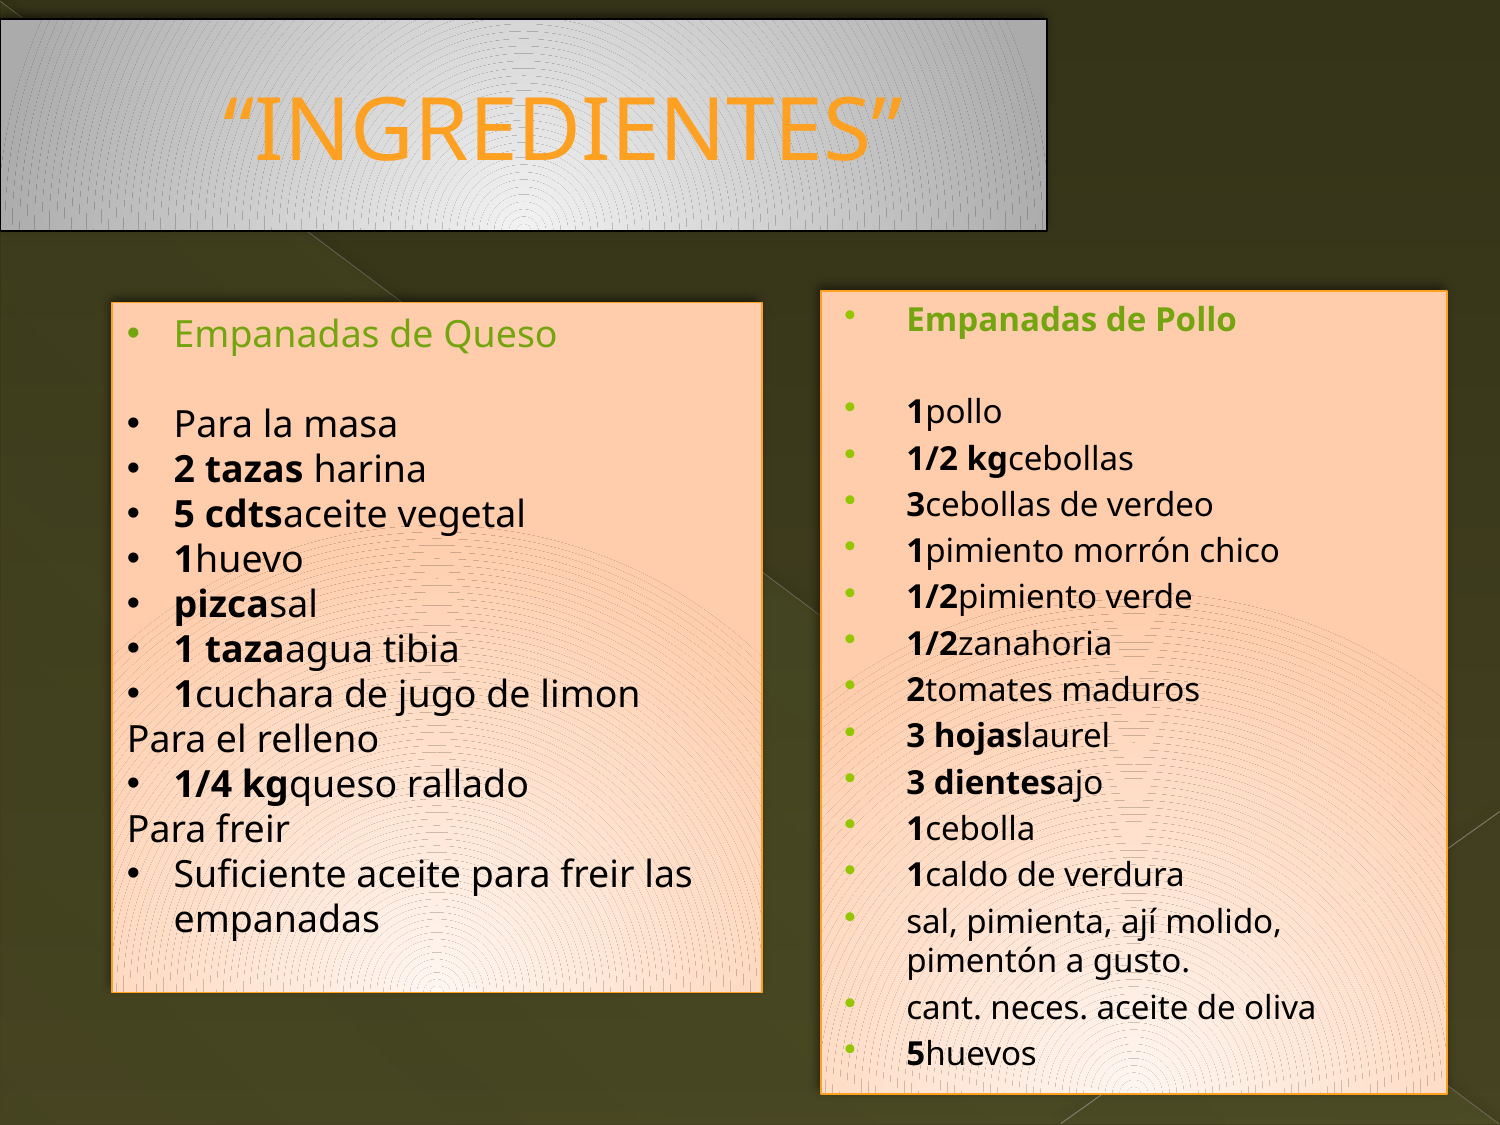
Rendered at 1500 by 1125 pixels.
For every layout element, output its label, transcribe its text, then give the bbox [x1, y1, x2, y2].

list Empanadas de Pollo 1pollo 1/2 kgcebollas 3cebollas de verdeo 1pimiento morrón chico 1/2pimiento verde 1/2zanahoria 2tomates maduros 3 hojaslaurel 3 dientesajo 1cebolla 1caldo de verdura sal, pimienta, ají molido, pimentón a gusto. cant. neces. aceite de oliva 5huevos [820, 290, 1448, 1095]
text_box Empanadas de Queso Para la masa 2 tazas harina 5 cdtsaceite vegetal 1huevo pizcasal 1 tazaagua tibia 1cuchara de jugo de limon Para el relleno 1/4 kgqueso rallado Para freir Suficiente aceite para freir las empanadas [111, 302, 763, 993]
title “INGREDIENTES” [0, 18, 1048, 232]
